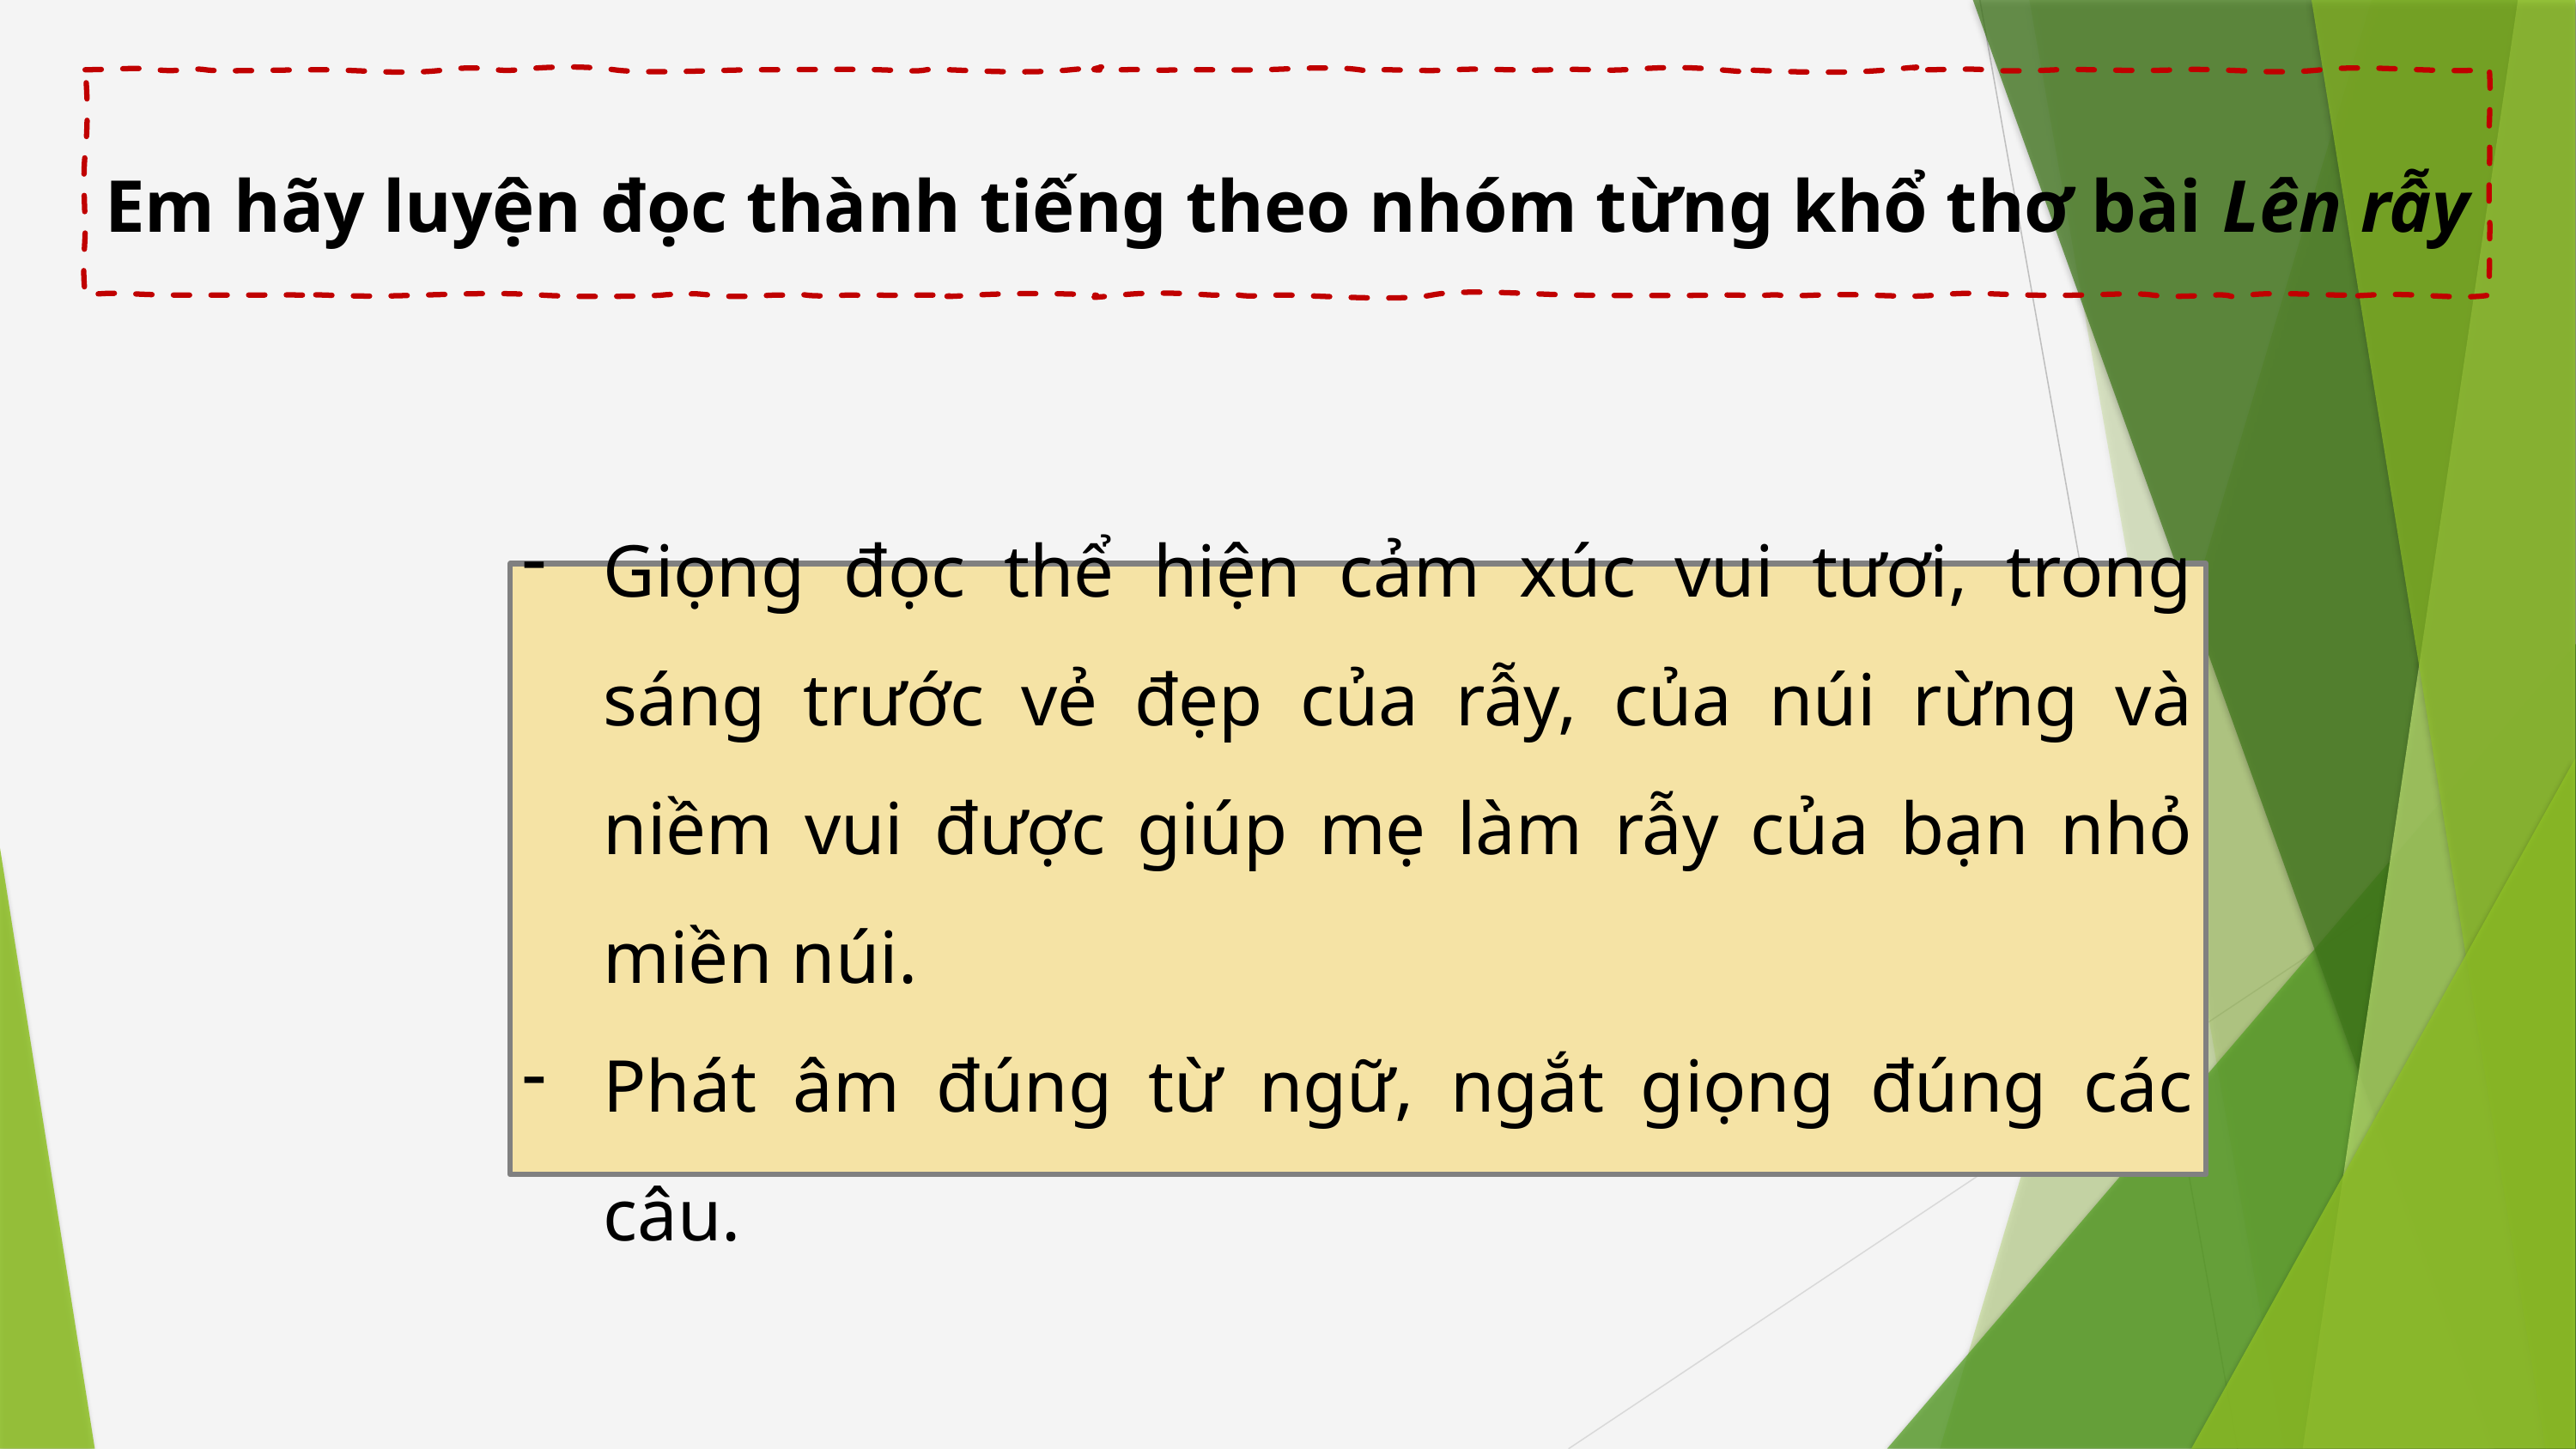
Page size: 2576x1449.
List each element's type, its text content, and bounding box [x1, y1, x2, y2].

text_box Giọng đọc thể hiện cảm xúc vui tươi, trong sáng trước vẻ đẹp của rẫy, của núi rừng và niềm vui được giúp mẹ làm rẫy của bạn nhỏ miền núi. Phát âm đúng từ ngữ, ngắt giọng đúng các câu. [509, 562, 2208, 1176]
text_box Em hãy luyện đọc thành tiếng theo nhóm từng khổ thơ bài Lên rẫy [82, 65, 2492, 300]
